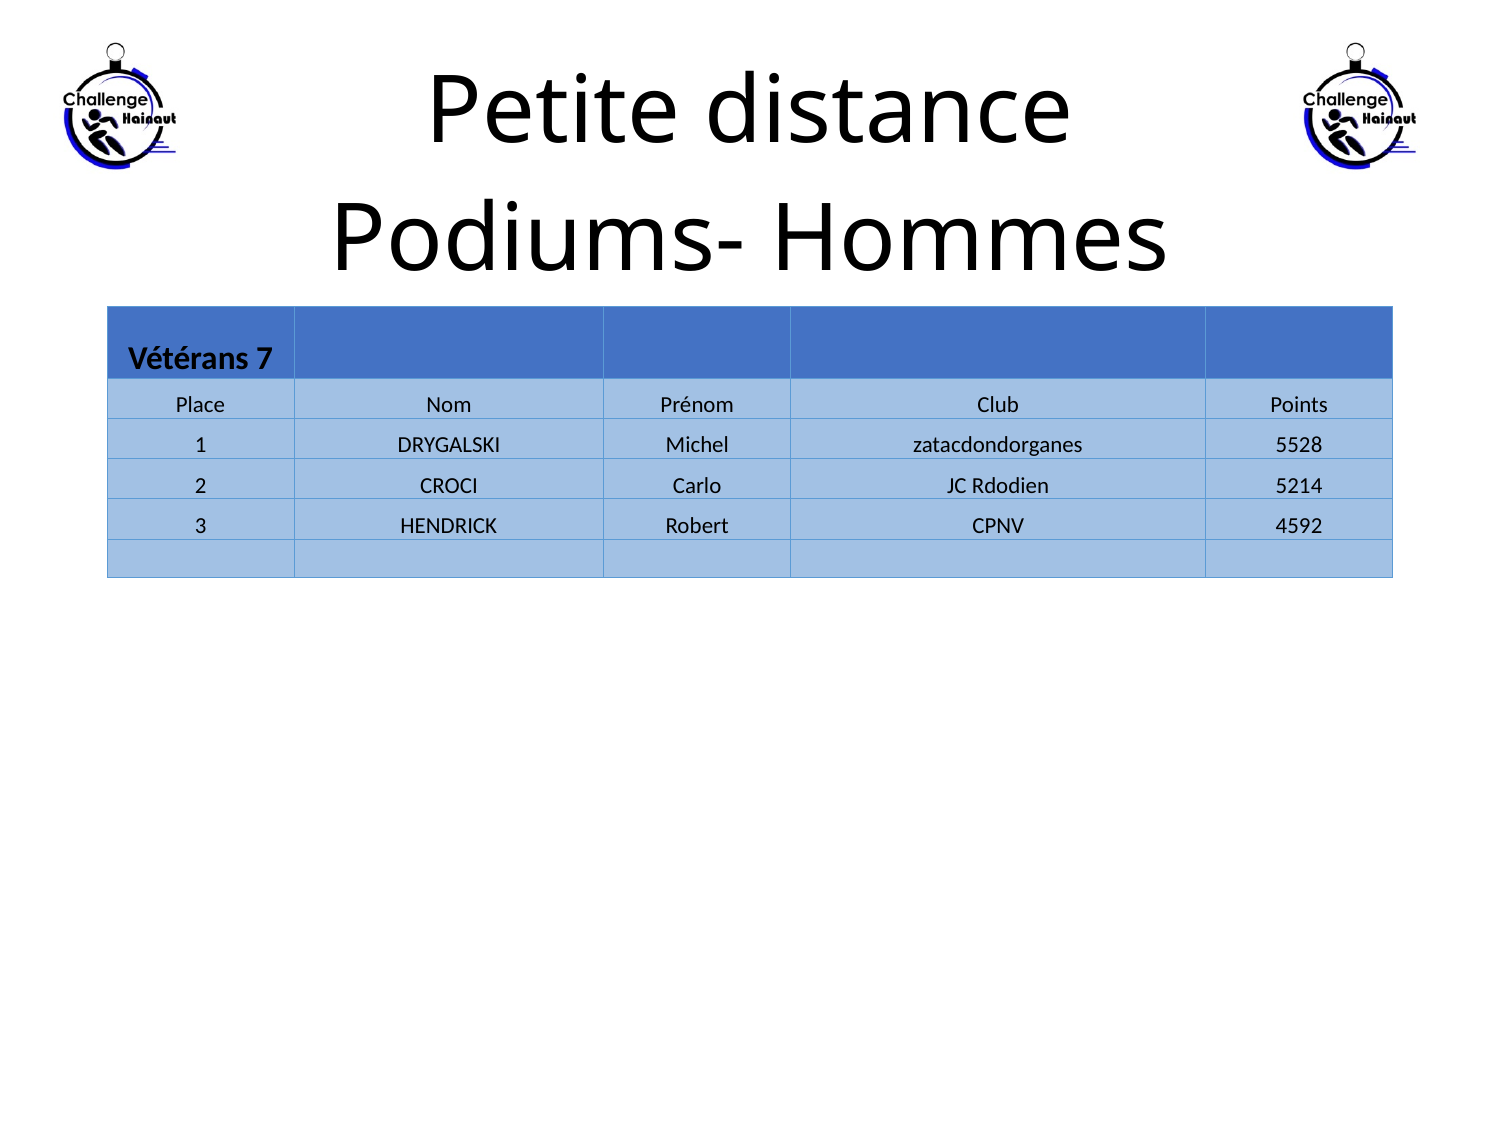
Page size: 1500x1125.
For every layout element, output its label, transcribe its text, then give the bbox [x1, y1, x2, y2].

table_cell Points [1206, 379, 1392, 418]
table_cell HENDRICK [295, 499, 603, 539]
table_cell Robert [604, 499, 790, 539]
table_cell [295, 540, 603, 577]
table_header [604, 307, 790, 378]
table_cell CPNV [791, 499, 1205, 539]
table_cell JC Rdodien [791, 459, 1205, 498]
title Petite distance [180, 47, 1293, 171]
table_cell Club [791, 379, 1205, 418]
table_cell Prénom [604, 379, 790, 418]
table_cell 1 [108, 419, 294, 458]
table_cell [108, 540, 294, 577]
text_box Podiums- Hommes [112, 175, 1388, 299]
picture [52, 41, 180, 174]
table_cell 3 [108, 499, 294, 539]
table_cell 5528 [1206, 419, 1392, 458]
table_cell Michel [604, 419, 790, 458]
table_header [1206, 307, 1392, 378]
table_cell [791, 540, 1205, 577]
table_header [791, 307, 1205, 378]
table_header [295, 307, 603, 378]
picture [1293, 41, 1420, 174]
table_cell DRYGALSKI [295, 419, 603, 458]
table_cell [604, 540, 790, 577]
table_header Vétérans 7 [108, 307, 294, 378]
table_cell [1206, 540, 1392, 577]
table_cell 5214 [1206, 459, 1392, 498]
table_cell zatacdondorganes [791, 419, 1205, 458]
table_cell Nom [295, 379, 603, 418]
table_cell 2 [108, 459, 294, 498]
table_cell 4592 [1206, 499, 1392, 539]
table_cell Carlo [604, 459, 790, 498]
table_cell CROCI [295, 459, 603, 498]
table_cell Place [108, 379, 294, 418]
